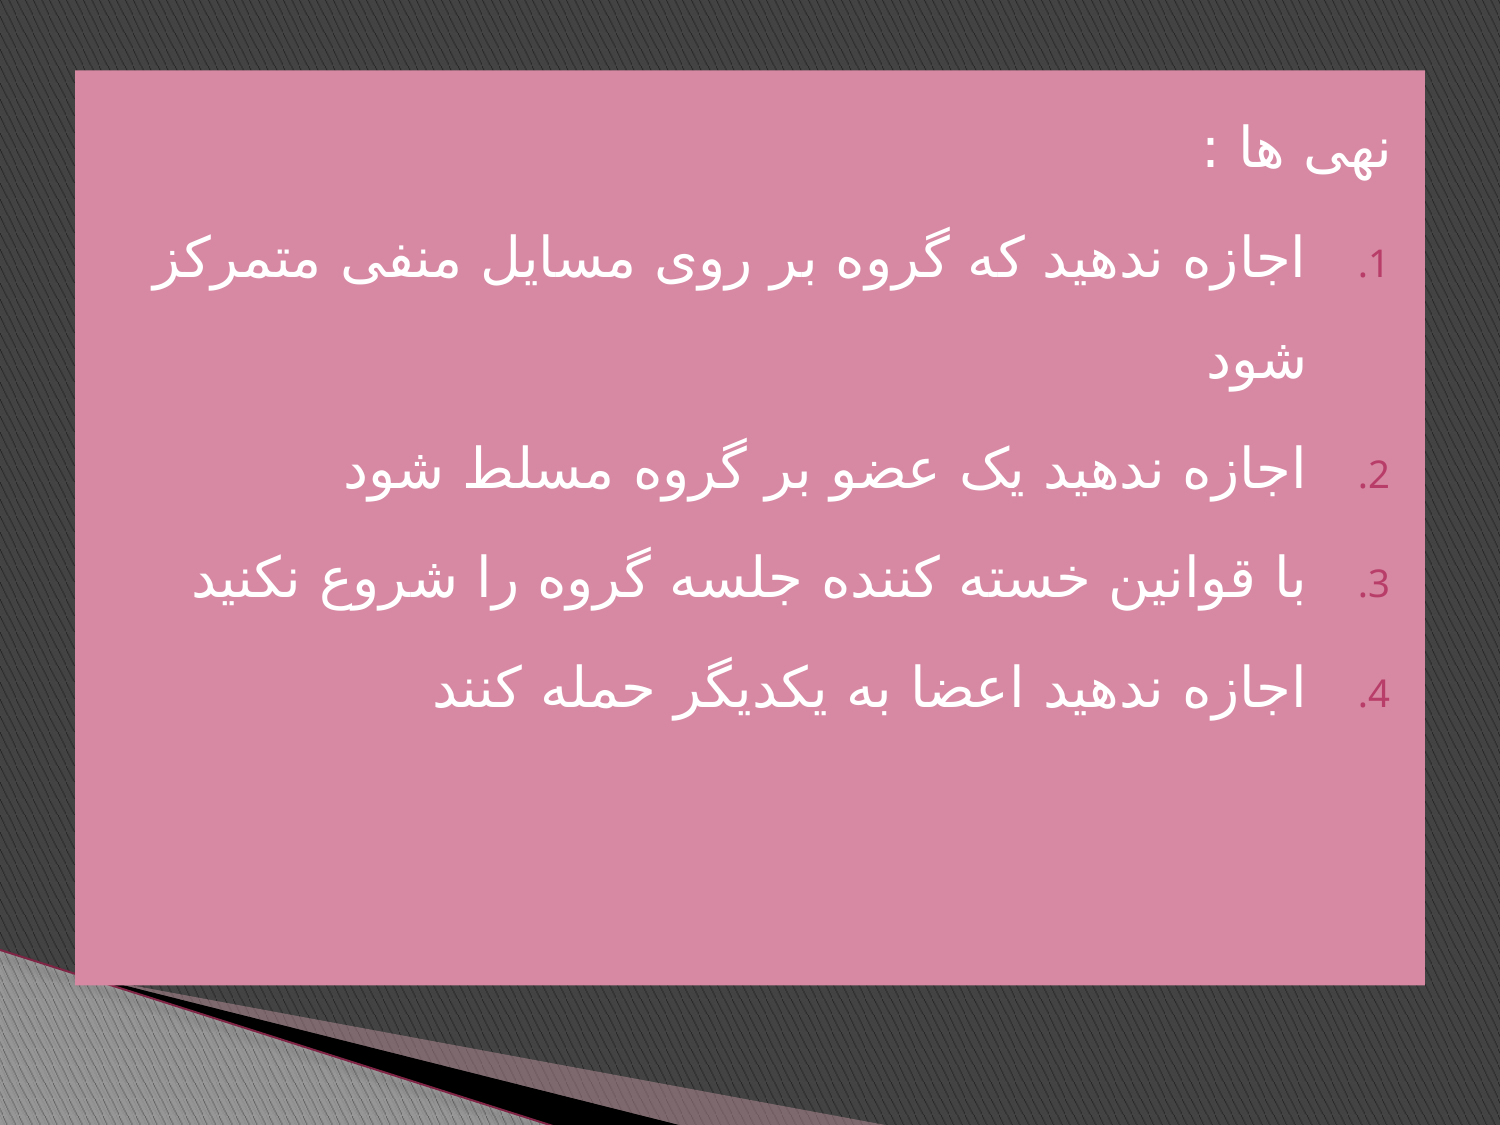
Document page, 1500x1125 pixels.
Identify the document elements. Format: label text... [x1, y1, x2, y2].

list نهی ها : اجازه ندهید که گروه بر روی مسایل منفی متمرکز شود اجازه ندهید یک عضو بر گروه مسلط شود با قوانین خسته کننده جلسه گروه را شروع نکنید اجازه ندهید اعضا به یکدیگر حمله کنند [75, 70, 1425, 986]
